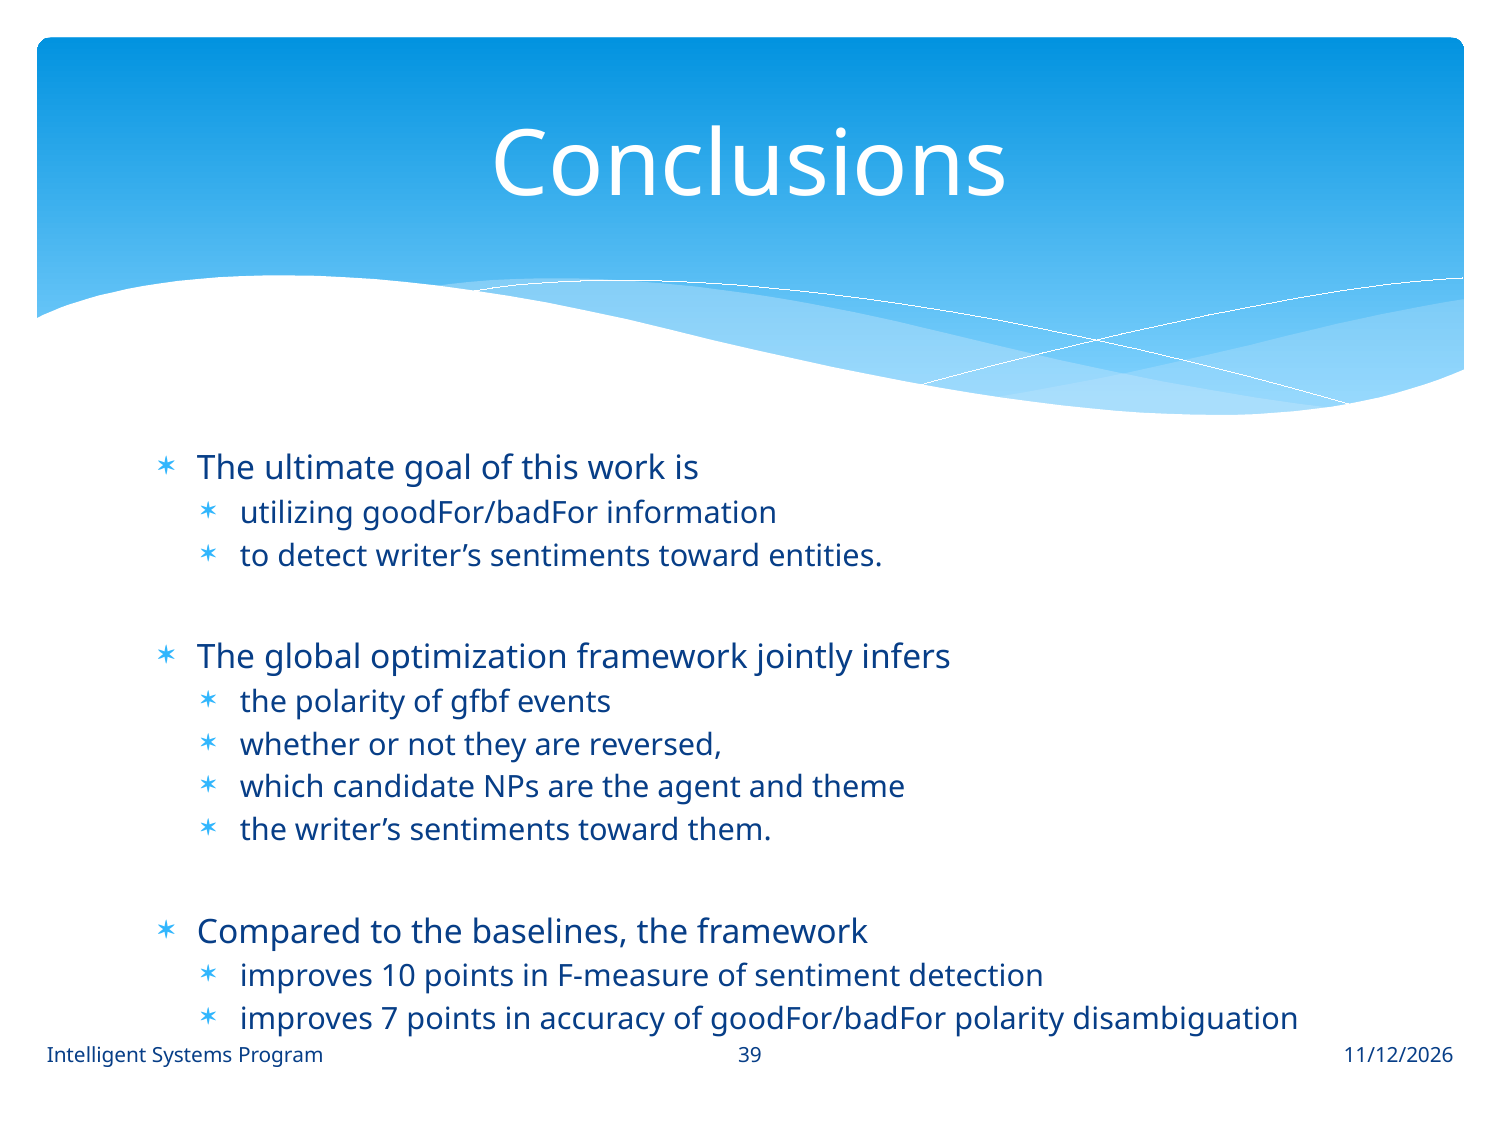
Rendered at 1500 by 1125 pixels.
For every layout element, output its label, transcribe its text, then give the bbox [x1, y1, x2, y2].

title Conclusions [75, 55, 1425, 261]
list The ultimate goal of this work is utilizing goodFor/badFor information to detect writer’s sentiments toward entities. The global optimization framework jointly infers the polarity of gfbf events whether or not they are reversed, which candidate NPs are the agent and theme the writer’s sentiments toward them. Compared to the baselines, the framework improves 10 points in F-measure of sentiment detection improves 7 points in accuracy of goodFor/badFor polarity disambiguation [143, 438, 1359, 1049]
footer Intelligent Systems Program [31, 1025, 653, 1086]
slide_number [847, 1025, 1469, 1086]
slide_number 39 [654, 1025, 846, 1086]
